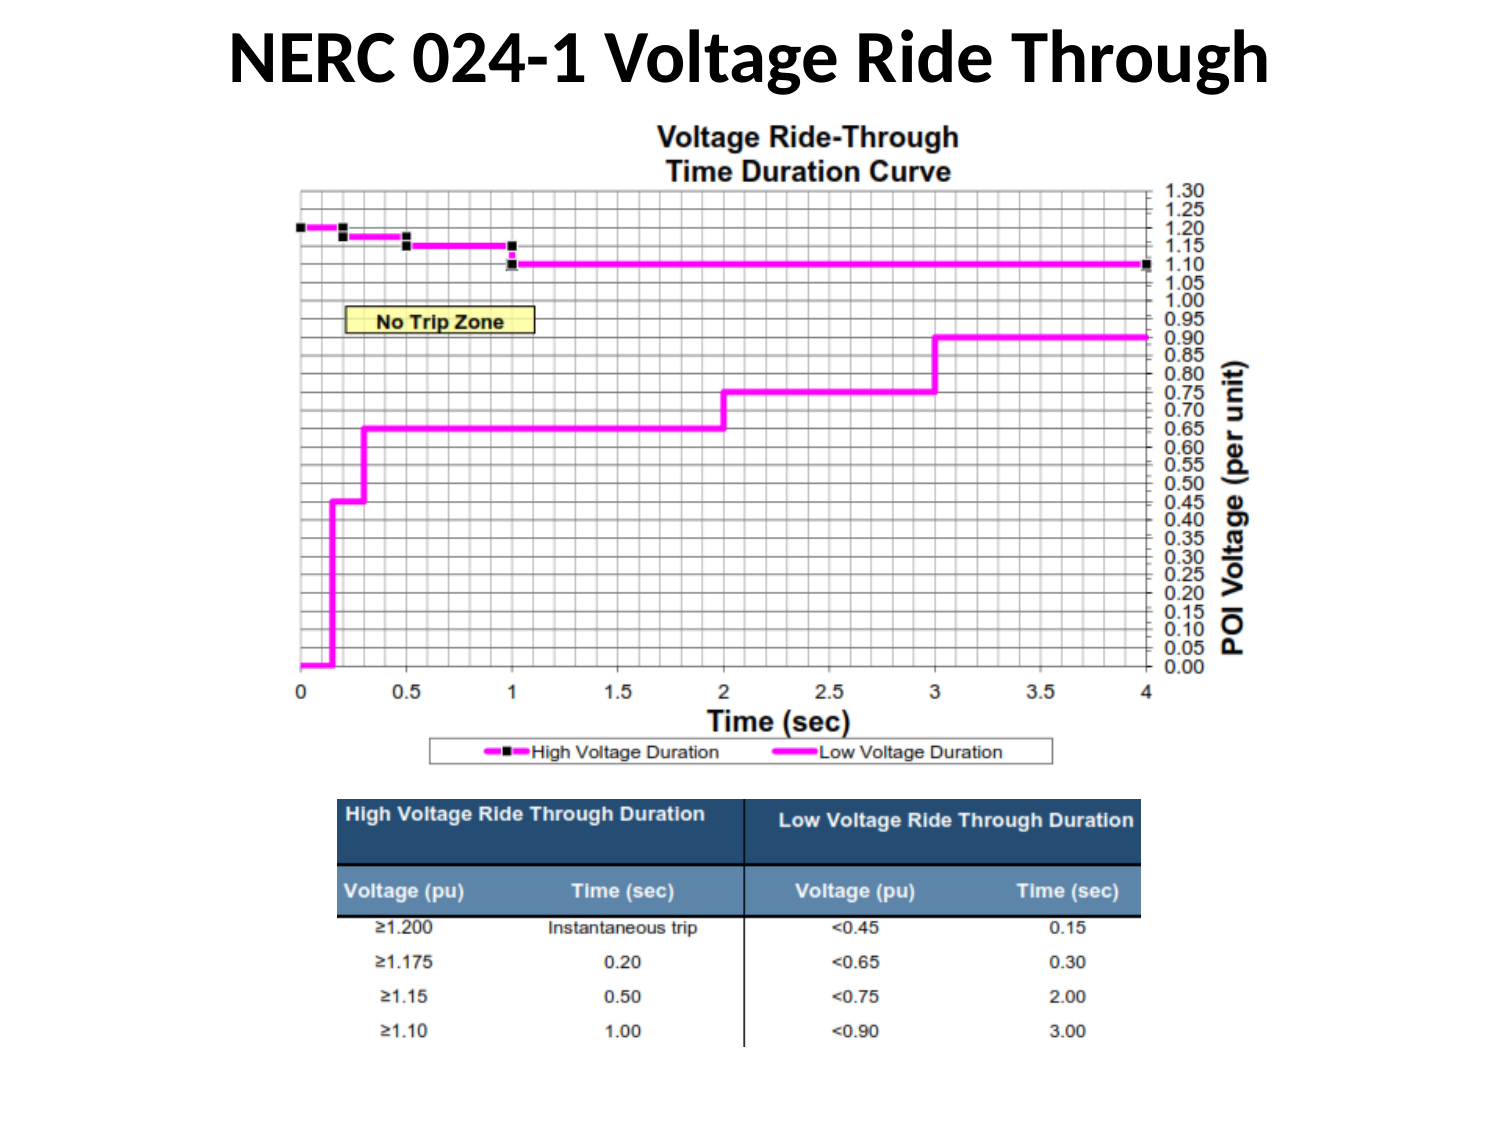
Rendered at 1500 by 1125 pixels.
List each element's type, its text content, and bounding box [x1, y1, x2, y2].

title NERC 024-1 Voltage Ride Through [75, 0, 1425, 105]
picture [337, 799, 1141, 1048]
picture [287, 124, 1260, 771]
